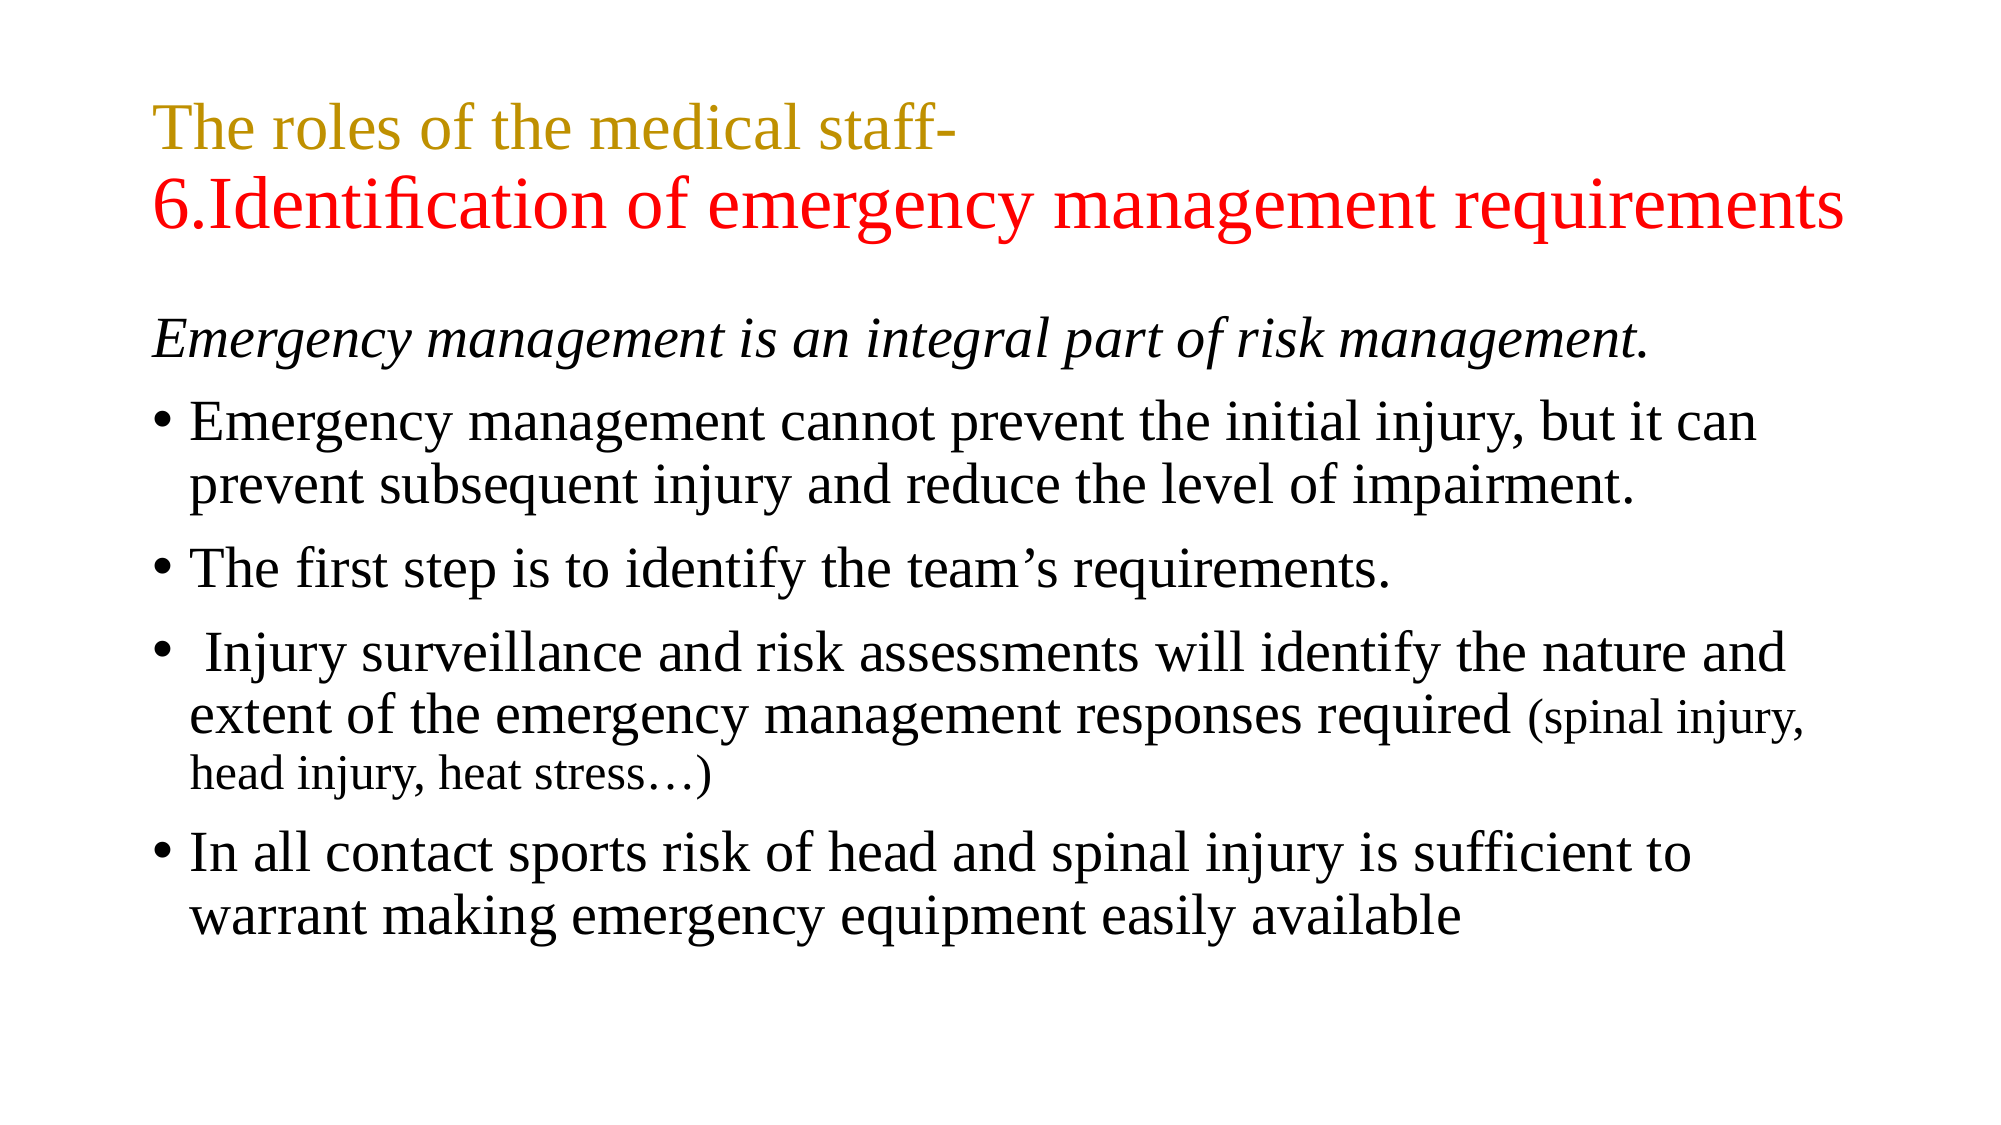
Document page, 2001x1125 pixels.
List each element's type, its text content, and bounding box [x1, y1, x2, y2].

list Emergency management is an integral part of risk management. Emergency management cannot prevent the initial injury, but it can prevent subsequent injury and reduce the level of impairment. The first step is to identify the team’s requirements. Injury surveillance and risk assessments will identify the nature and extent of the emergency management responses required (spinal injury, head injury, heat stress…) In all contact sports risk of head and spinal injury is sufficient to warrant making emergency equipment easily available [137, 299, 1863, 1014]
title The roles of the medical staff- 6.Identiﬁcation of emergency management requirements [137, 59, 1930, 278]
